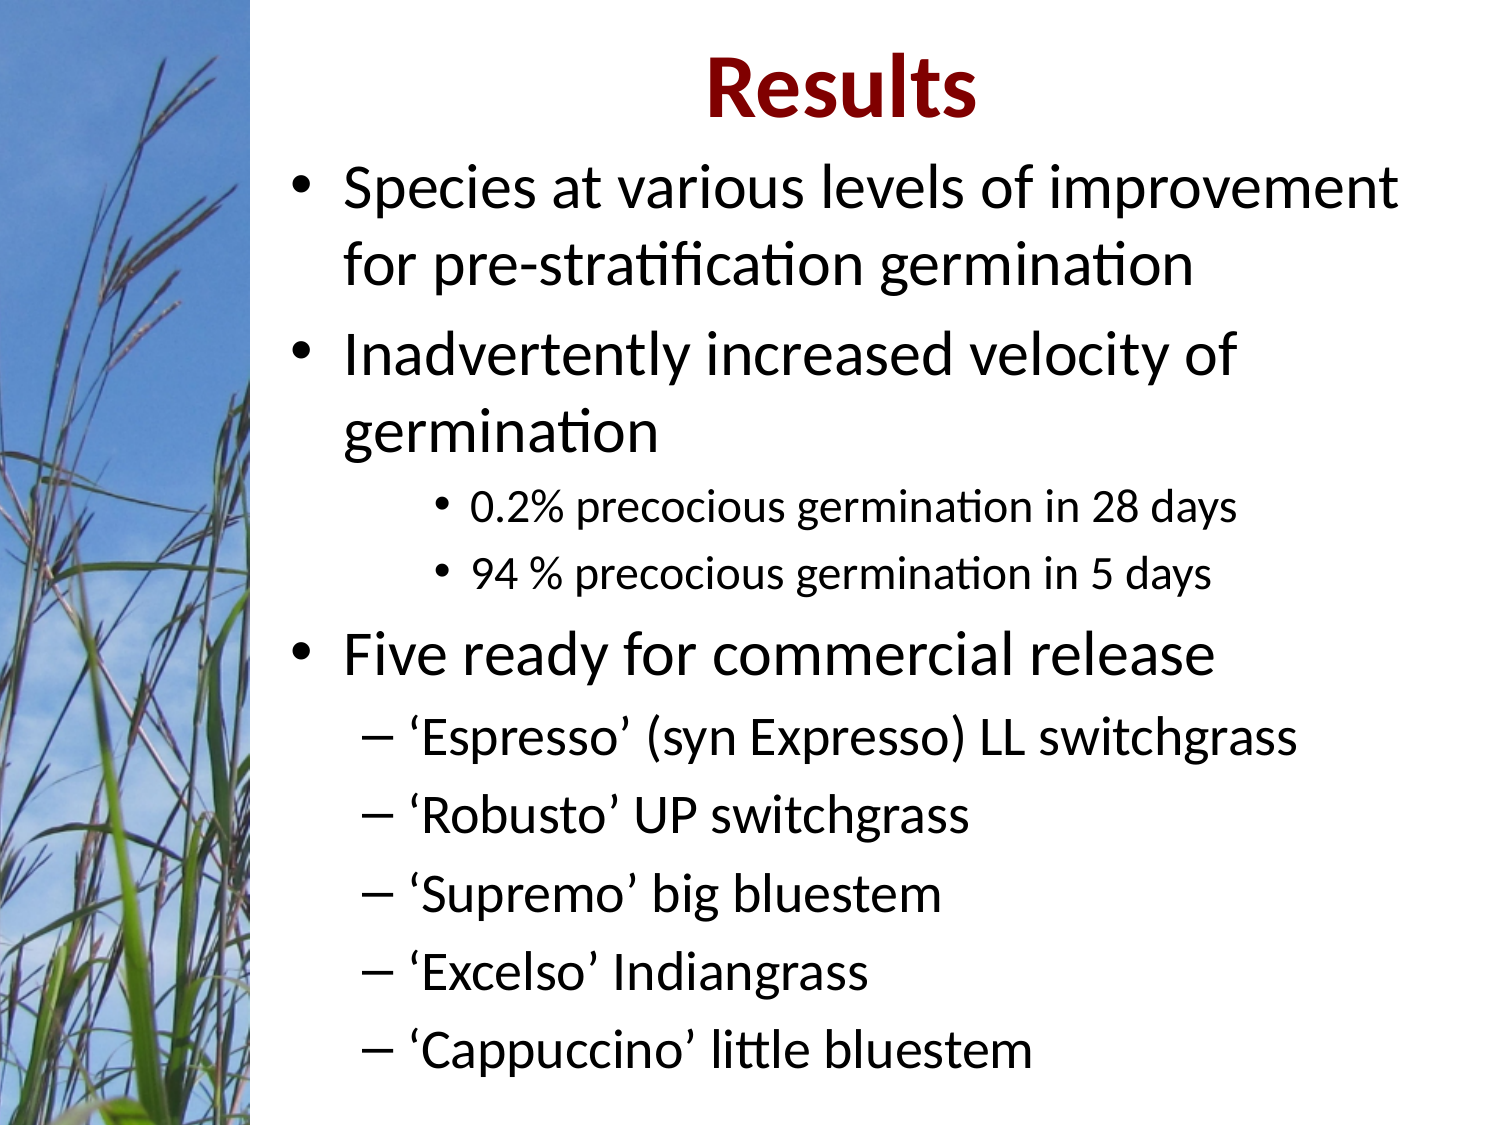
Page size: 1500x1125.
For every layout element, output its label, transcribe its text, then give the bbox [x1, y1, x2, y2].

title Results [273, 0, 1411, 175]
picture [0, 0, 251, 1125]
list Species at various levels of improvement for pre-stratification germination Inadvertently increased velocity of germination 0.2% precocious germination in 28 days 94 % precocious germination in 5 days Five ready for commercial release ‘Espresso’ (syn Expresso) LL switchgrass ‘Robusto’ UP switchgrass ‘Supremo’ big bluestem ‘Excelso’ Indiangrass ‘Cappuccino’ little bluestem [275, 137, 1475, 1088]
